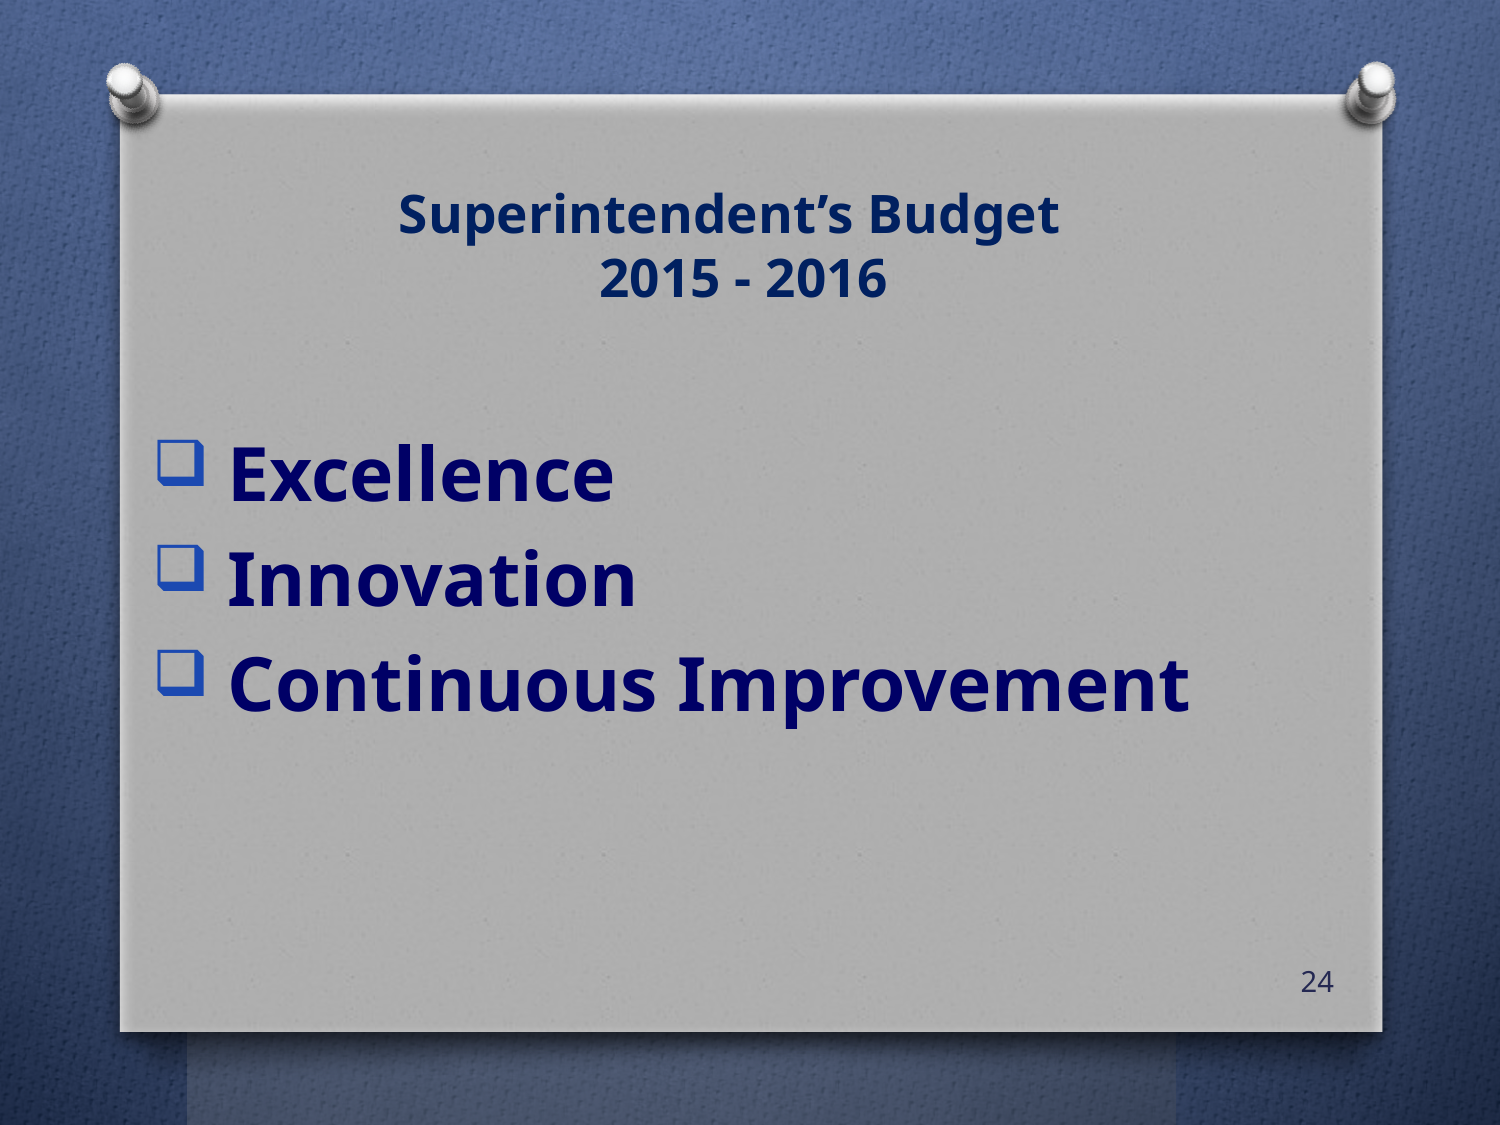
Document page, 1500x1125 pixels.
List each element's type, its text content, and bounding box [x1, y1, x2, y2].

title Superintendent’s Budget 2015 - 2016 [112, 125, 1375, 363]
picture [1317, 35, 1439, 147]
slide_number 24 [1258, 952, 1350, 1013]
picture [75, 29, 198, 132]
list Excellence Innovation Continuous Improvement [137, 337, 1375, 825]
